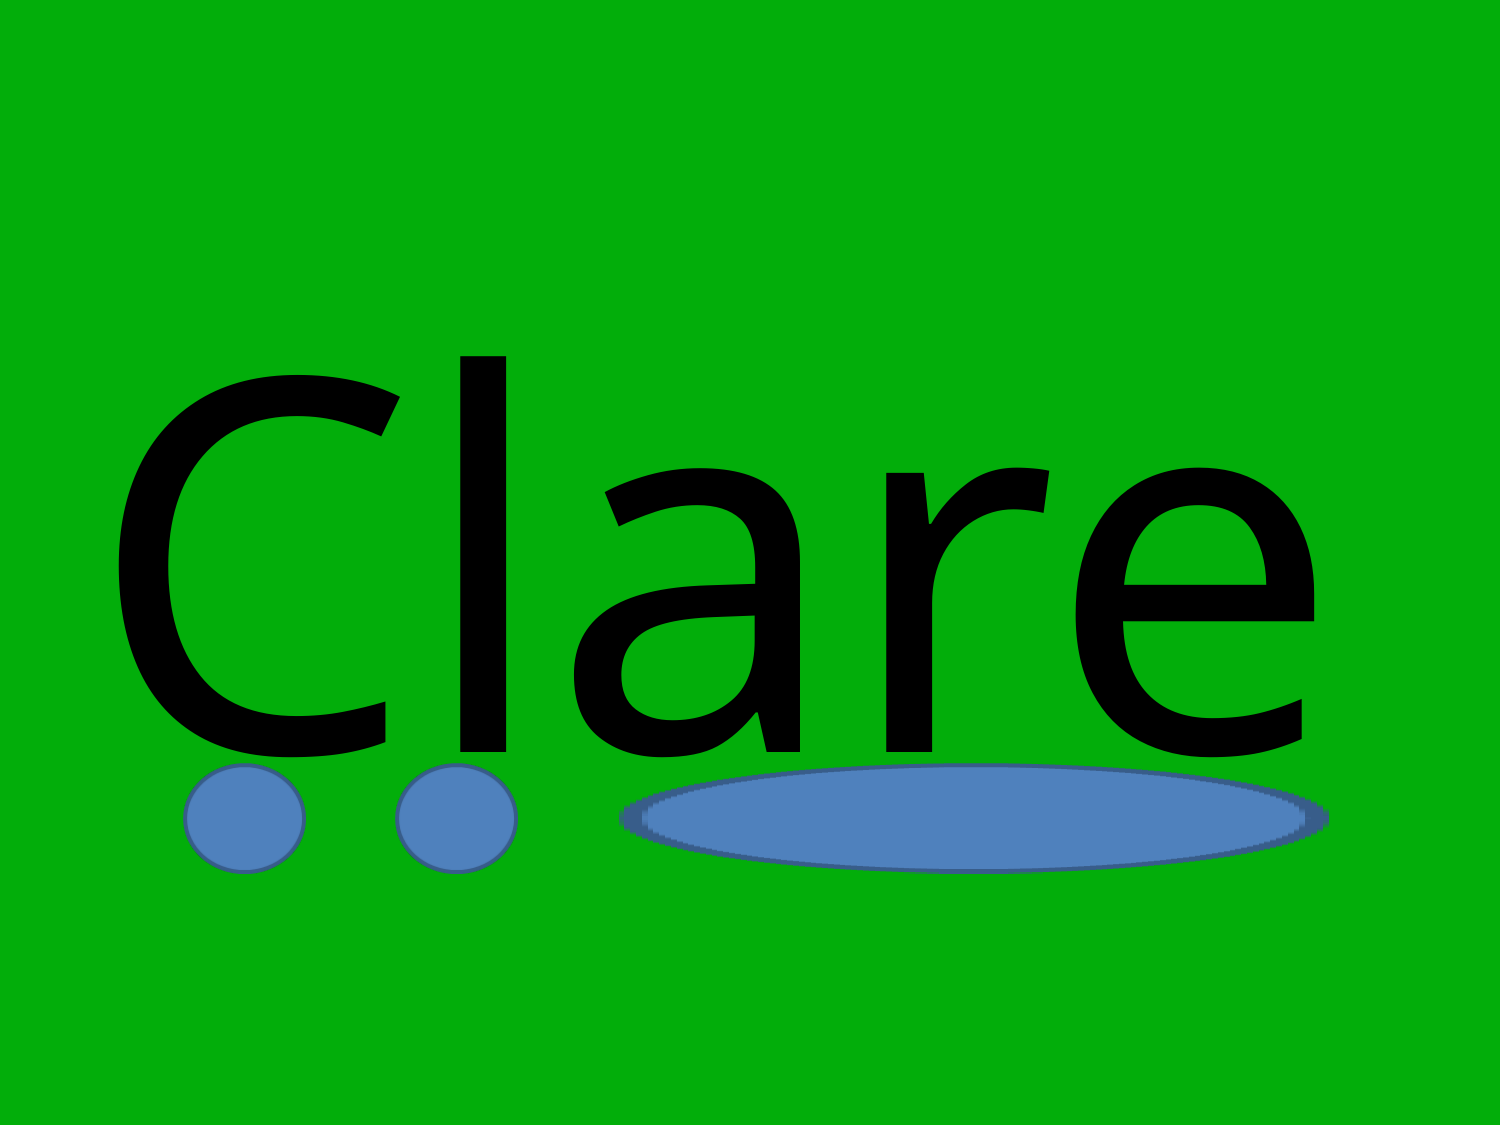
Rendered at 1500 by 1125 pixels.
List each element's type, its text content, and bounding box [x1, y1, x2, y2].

picture [395, 763, 518, 874]
title Clare [41, 349, 1388, 740]
picture [182, 763, 306, 874]
picture [618, 763, 1330, 874]
